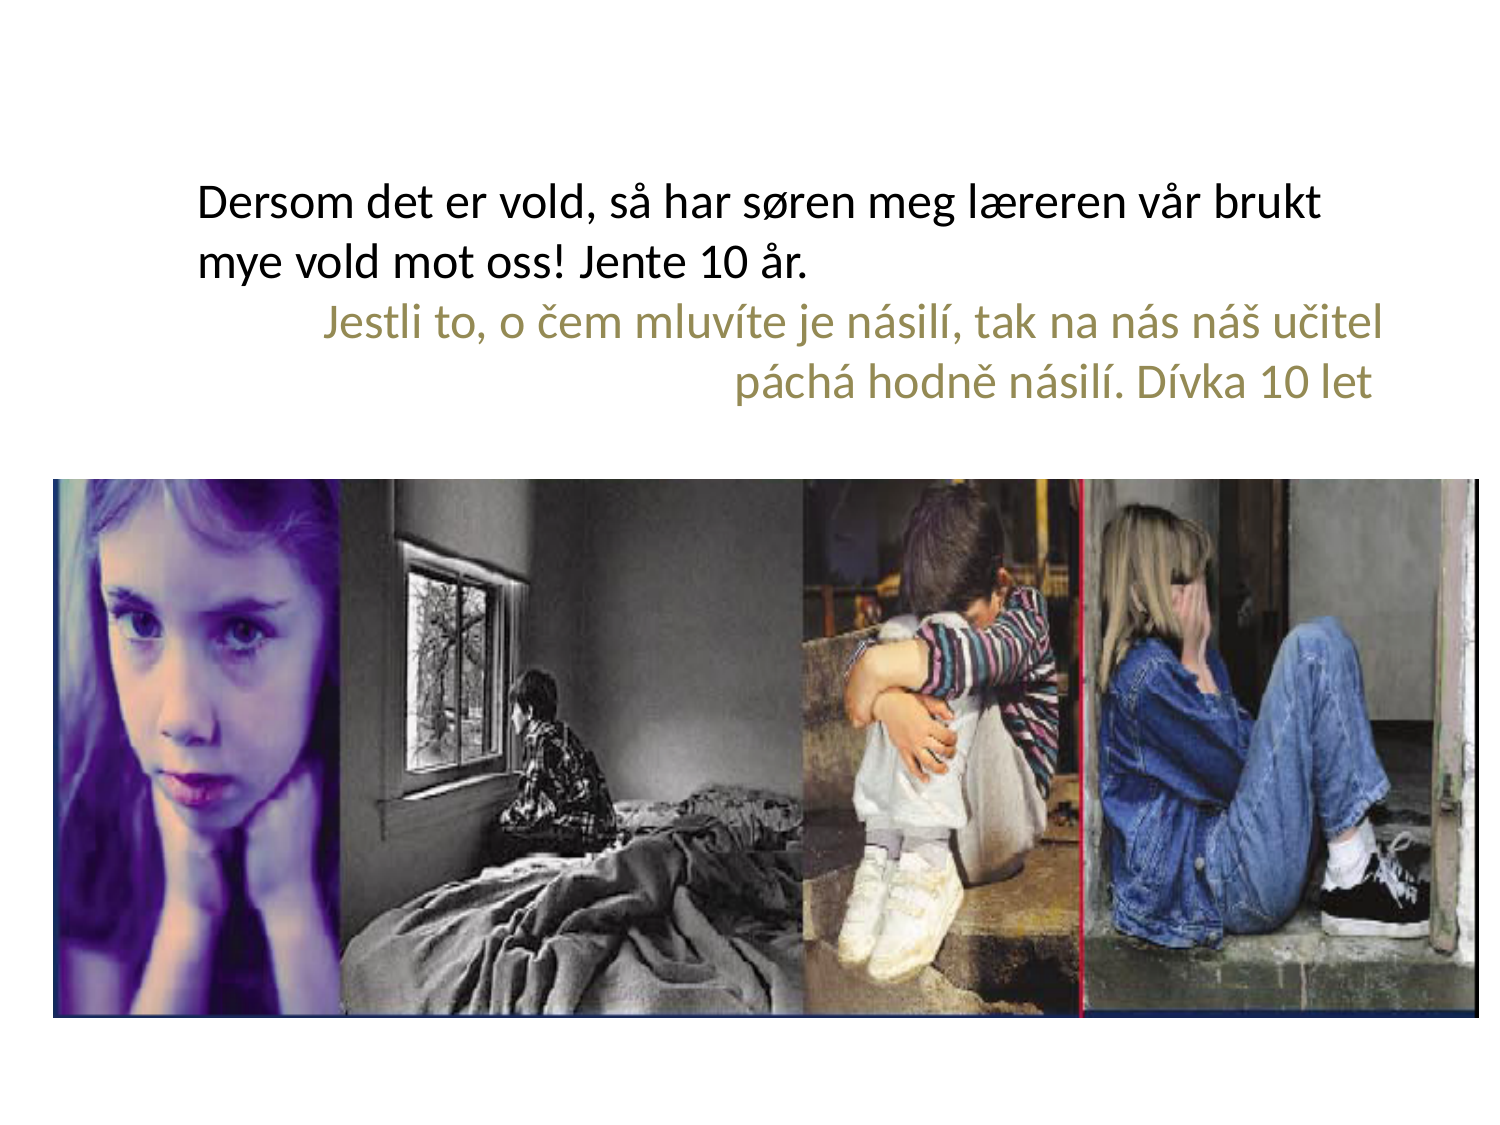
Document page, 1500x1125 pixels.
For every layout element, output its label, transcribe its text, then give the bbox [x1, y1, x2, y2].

text_box Dersom det er vold, så har søren meg læreren vår brukt mye vold mot oss! Jente 10 år. Jestli to, o čem mluvíte je násilí, tak na nás náš učitel páchá hodně násilí. Dívka 10 let [182, 160, 1400, 416]
picture [52, 479, 1479, 1018]
